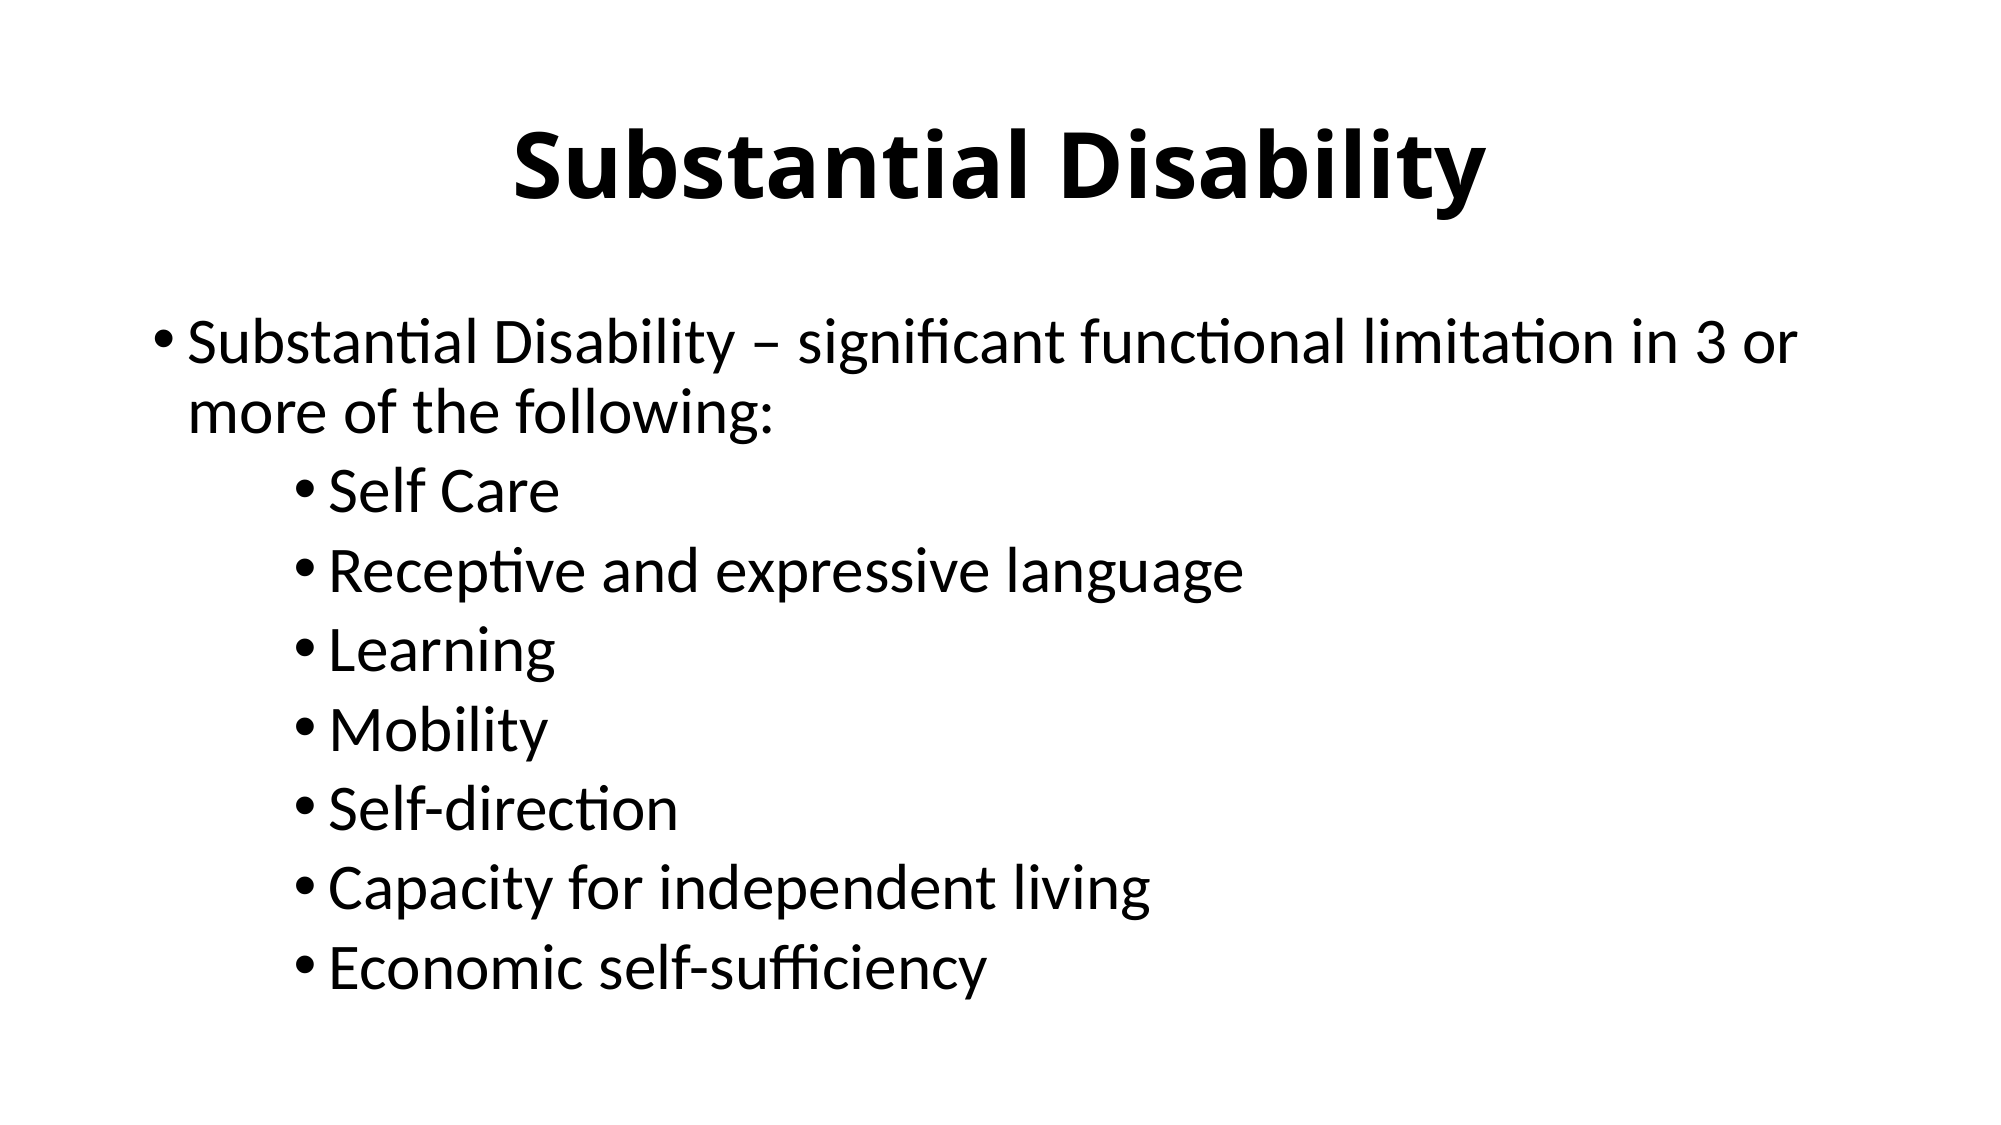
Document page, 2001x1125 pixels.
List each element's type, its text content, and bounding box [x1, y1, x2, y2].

list Substantial Disability – significant functional limitation in 3 or more of the following: Self Care Receptive and expressive language Learning Mobility Self-direction Capacity for independent living Economic self-sufficiency [137, 299, 1863, 1014]
title Substantial Disability [137, 59, 1863, 278]
